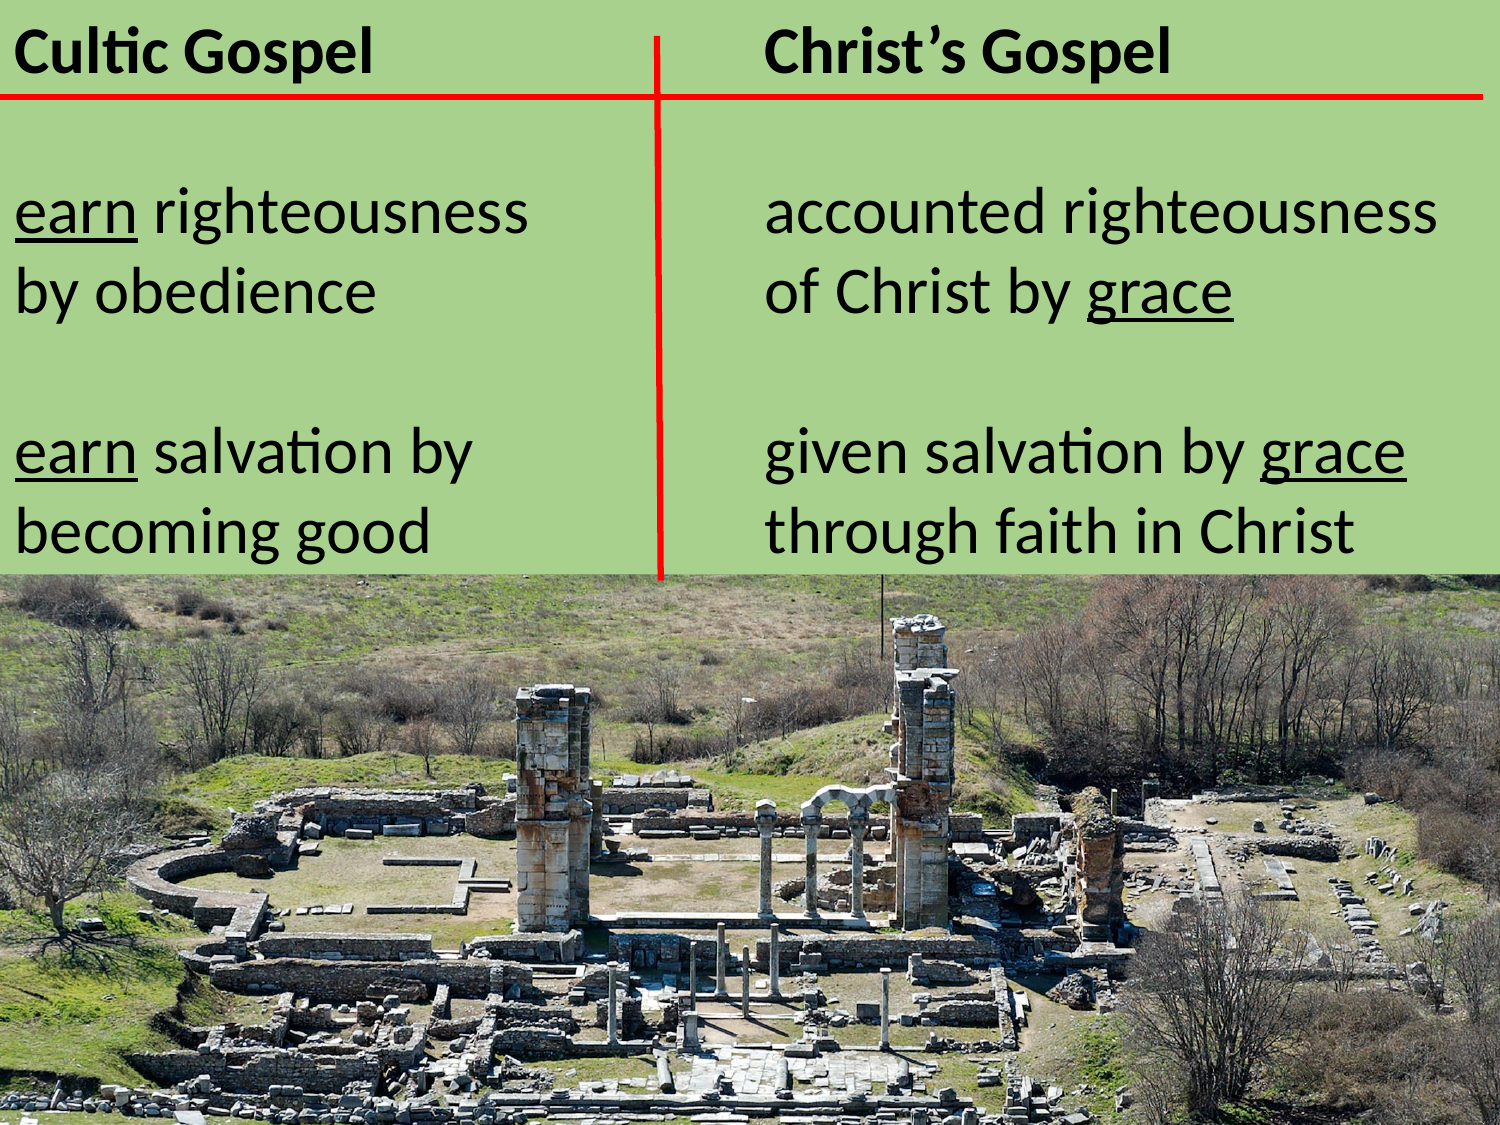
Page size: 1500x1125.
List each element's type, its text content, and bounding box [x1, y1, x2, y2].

text_box Cultic Gospel Christ’s Gospel earn righteousness accounted righteousness by obedience of Christ by grace earn salvation by given salvation by grace becoming good through faith in Christ [0, 0, 1500, 308]
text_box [656, 35, 661, 581]
picture [0, 308, 1500, 1125]
